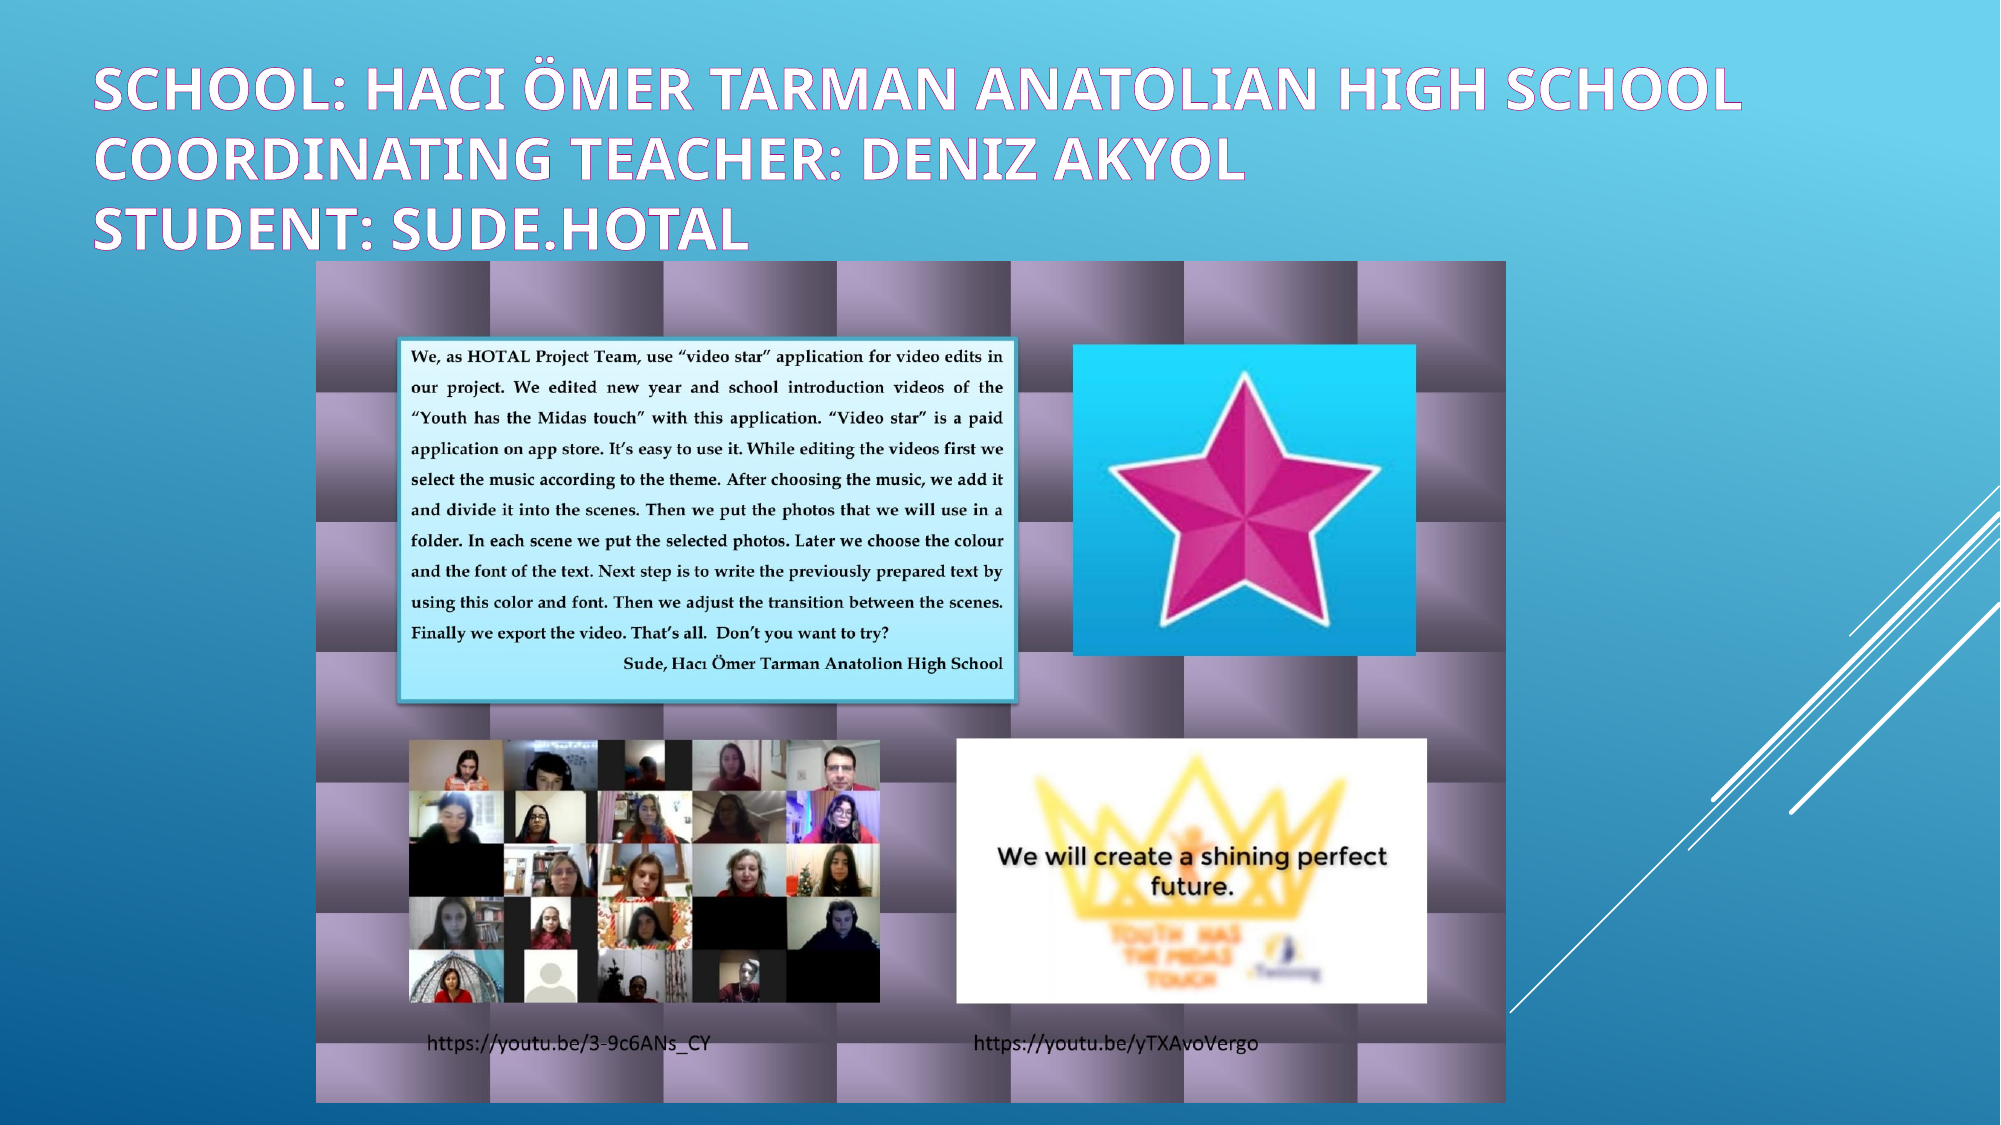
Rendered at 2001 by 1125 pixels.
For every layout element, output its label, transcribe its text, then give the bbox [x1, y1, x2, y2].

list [315, 261, 1506, 1103]
title School: Hacı Ömer Tarman Anatolian High School Coordinating teacher: Deniz Akyol Student: Sude.HOTAL [77, 51, 1892, 262]
